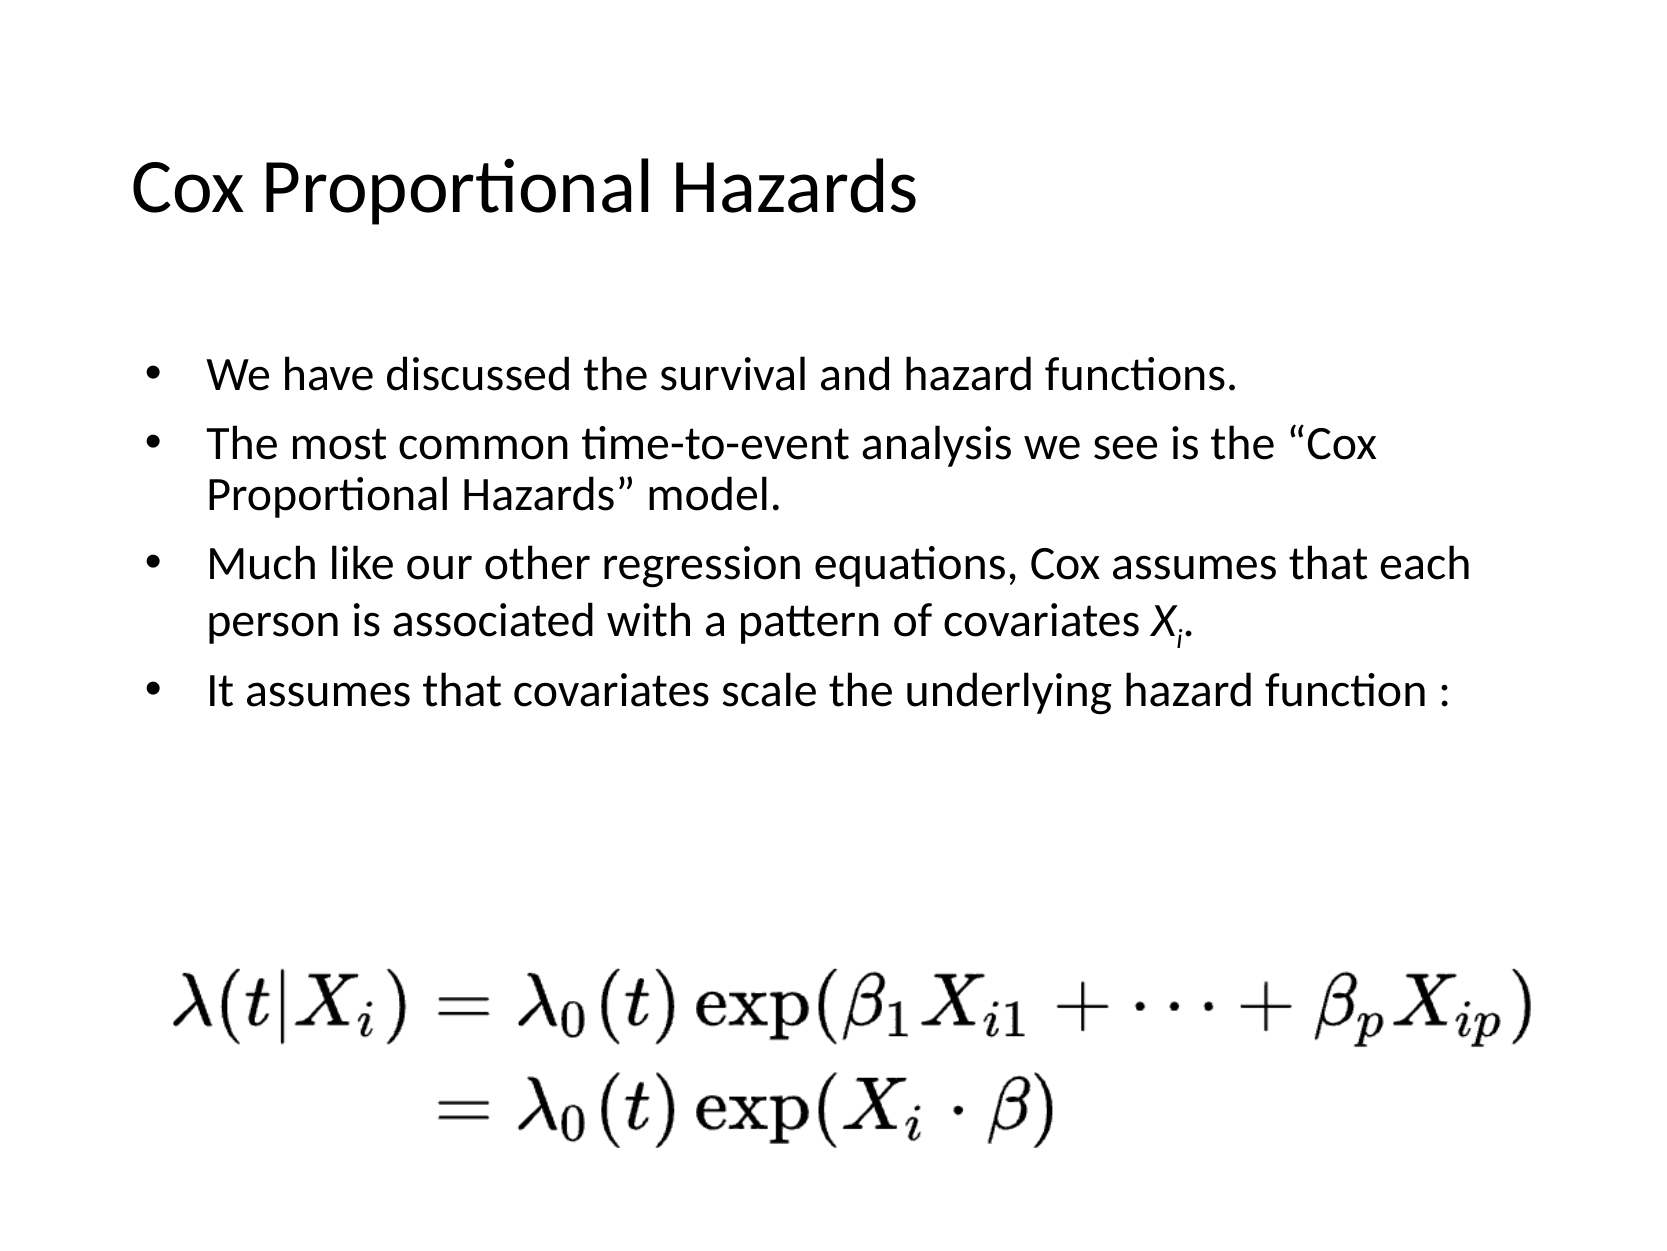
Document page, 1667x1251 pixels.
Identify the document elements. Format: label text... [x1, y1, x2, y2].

title Cox Proportional Hazards [114, 66, 1553, 309]
picture [156, 956, 1553, 1156]
